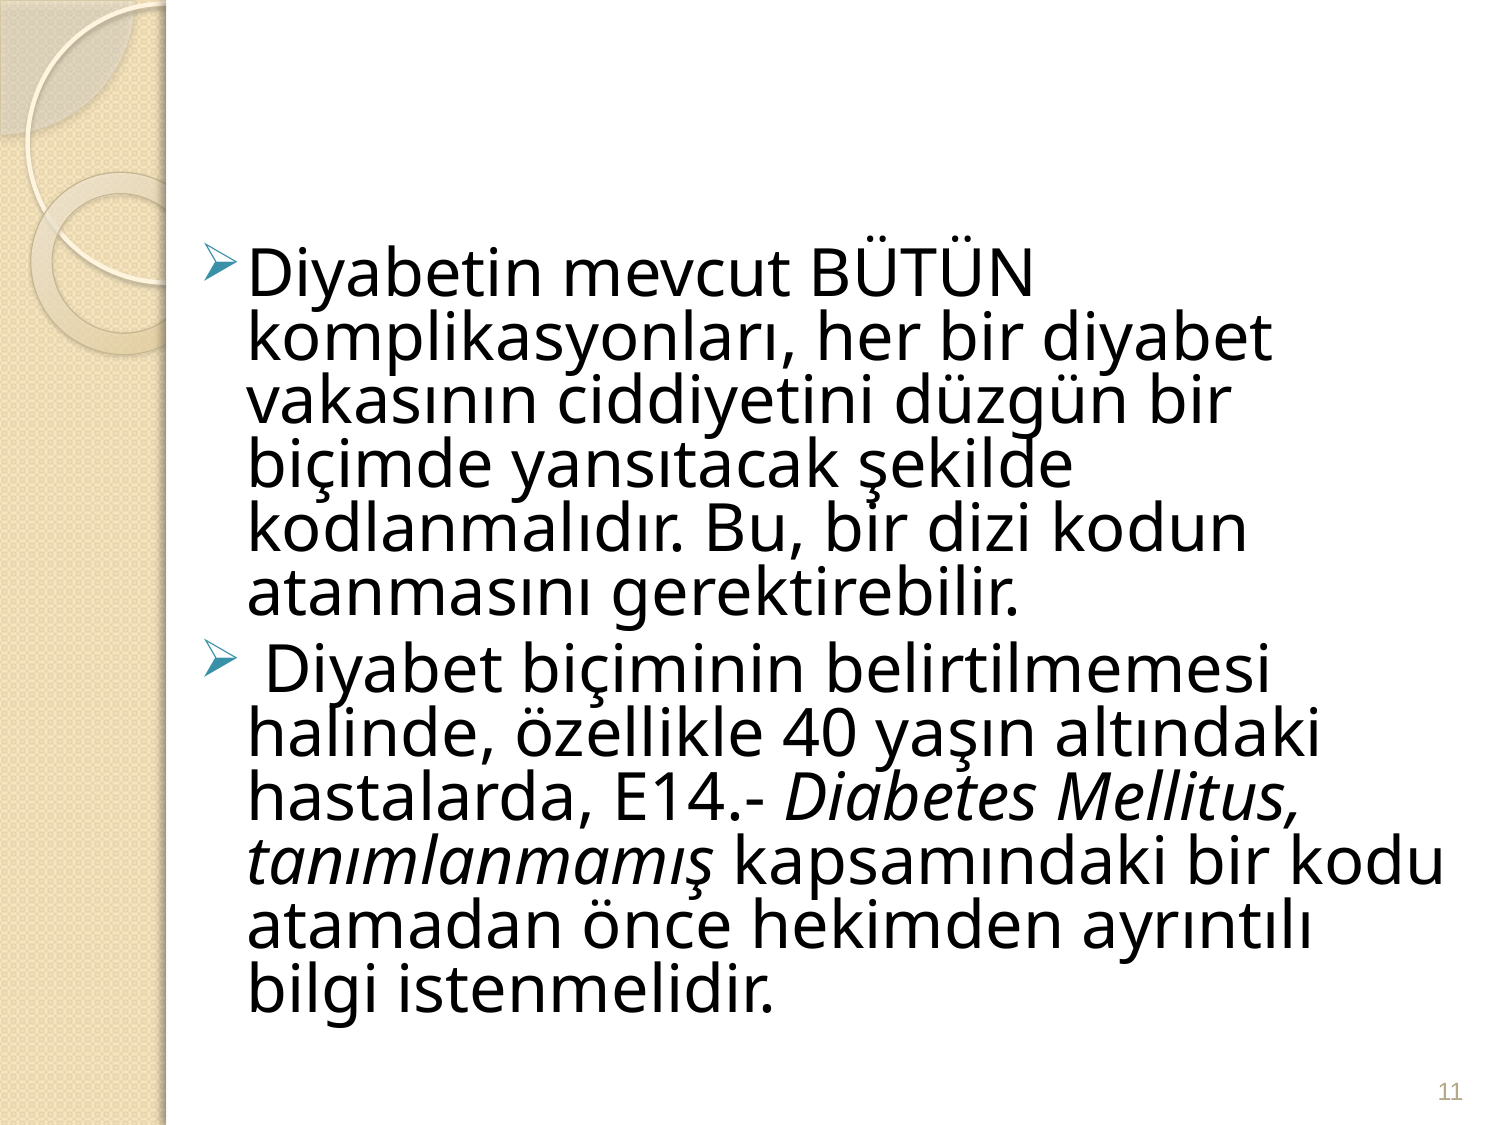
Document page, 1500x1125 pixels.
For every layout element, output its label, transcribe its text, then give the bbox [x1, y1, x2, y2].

slide_number 11 [1413, 1034, 1488, 1113]
list Diyabetin mevcut BÜTÜN komplikasyonları, her bir diyabet vakasının ciddiyetini düzgün bir biçimde yansıtacak şekilde kodlanmalıdır. Bu, bir dizi kodun atanmasını gerektirebilir. Diyabet biçiminin belirtilmemesi halinde, özellikle 40 yaşın altındaki hastalarda, E14.- Diabetes Mellitus, tanımlanmamış kapsamındaki bir kodu atamadan önce hekimden ayrıntılı bilgi istenmelidir. [171, 237, 1466, 1094]
